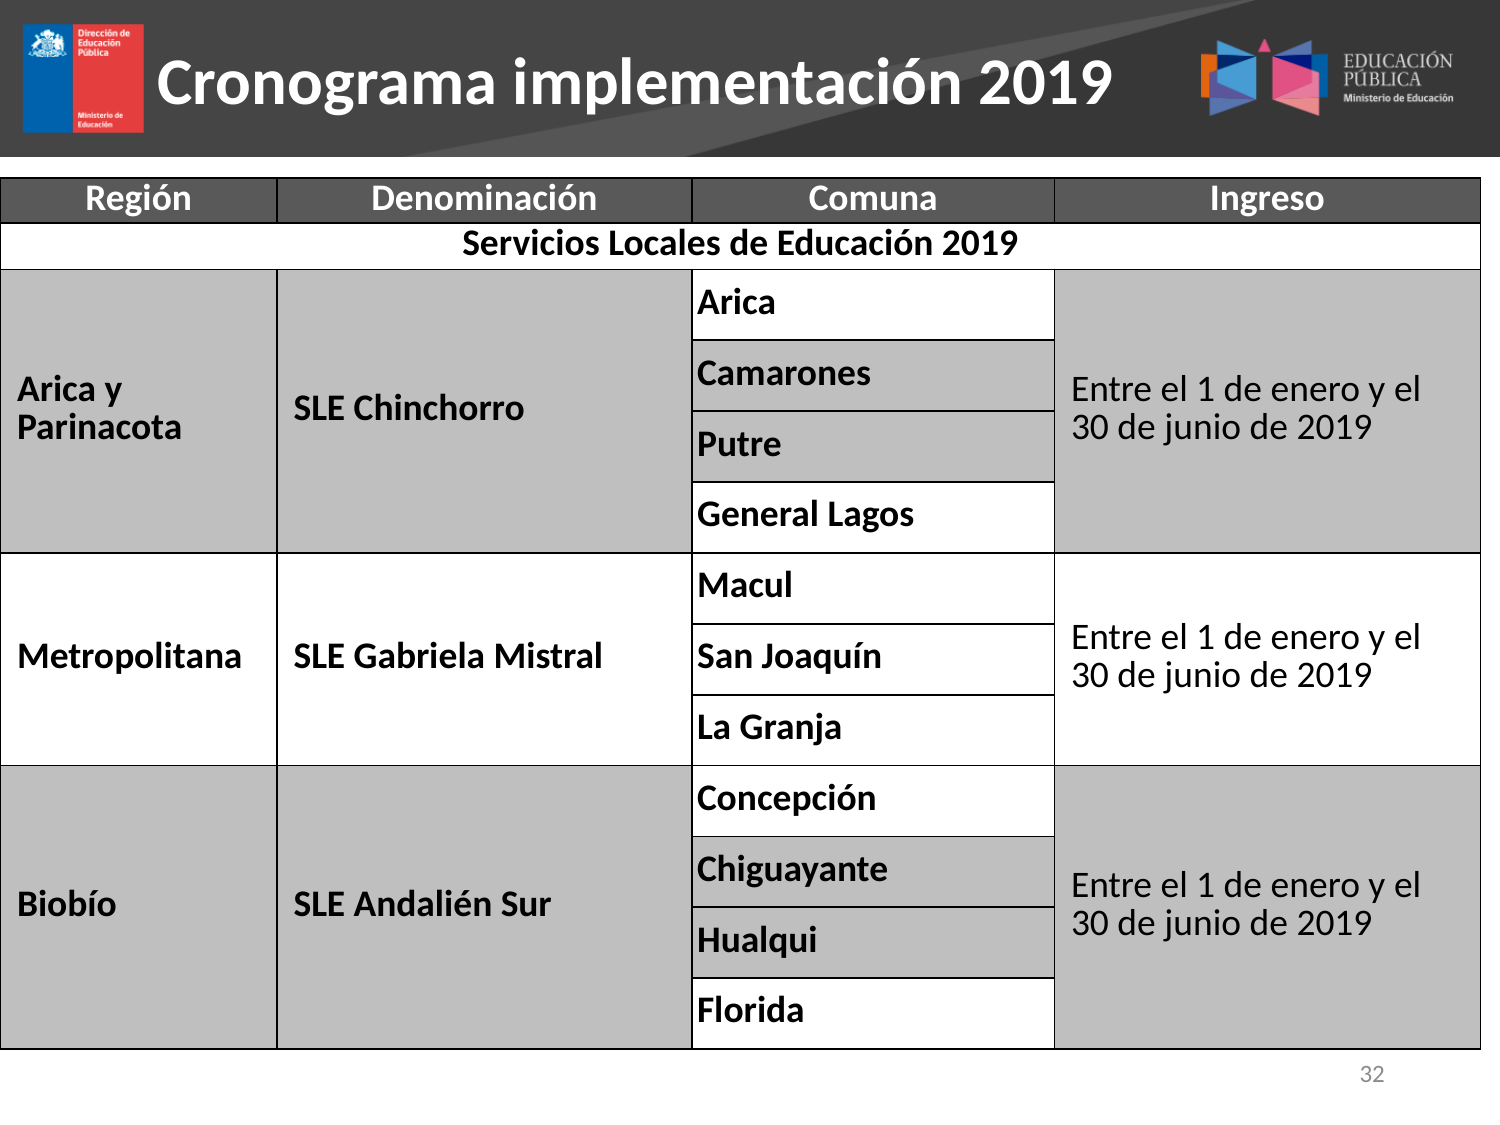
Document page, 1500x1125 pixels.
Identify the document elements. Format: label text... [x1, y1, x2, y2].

table_cell Entre el 1 de enero y el 30 de junio de 2019 [1055, 766, 1480, 1048]
table_cell Arica y Parinacota [1, 270, 276, 552]
table_cell SLE Gabriela Mistral [278, 554, 691, 765]
table_cell Camarones [693, 341, 1054, 410]
table_header Ingreso [1055, 179, 1480, 222]
table_cell San Joaquín [693, 625, 1054, 694]
table_cell Macul [693, 554, 1054, 623]
slide_number 32 [1074, 1042, 1425, 1103]
table_cell Concepción [693, 766, 1054, 836]
picture [0, 0, 1500, 157]
table_cell SLE Andalién Sur [278, 766, 691, 1048]
table_cell Biobío [1, 766, 276, 1048]
table_cell SLE Chinchorro [278, 270, 691, 552]
table_header Región [1, 179, 276, 222]
table_cell Entre el 1 de enero y el 30 de junio de 2019 [1055, 554, 1480, 765]
table_cell Florida [693, 979, 1054, 1048]
table_cell Entre el 1 de enero y el 30 de junio de 2019 [1055, 270, 1480, 552]
table_cell General Lagos [693, 483, 1054, 552]
table_cell Hualqui [693, 908, 1054, 977]
table_cell Metropolitana [1, 554, 276, 765]
table_cell Servicios Locales de Educación 2019 [1, 224, 1480, 269]
table_header Denominación [278, 179, 691, 222]
table_cell Chiguayante [693, 837, 1054, 906]
table_cell Putre [693, 412, 1054, 481]
table_cell La Granja [693, 696, 1054, 765]
table_cell Arica [693, 270, 1054, 339]
table_header Comuna [693, 179, 1054, 222]
text_box Cronograma implementación 2019 [143, 30, 1248, 126]
